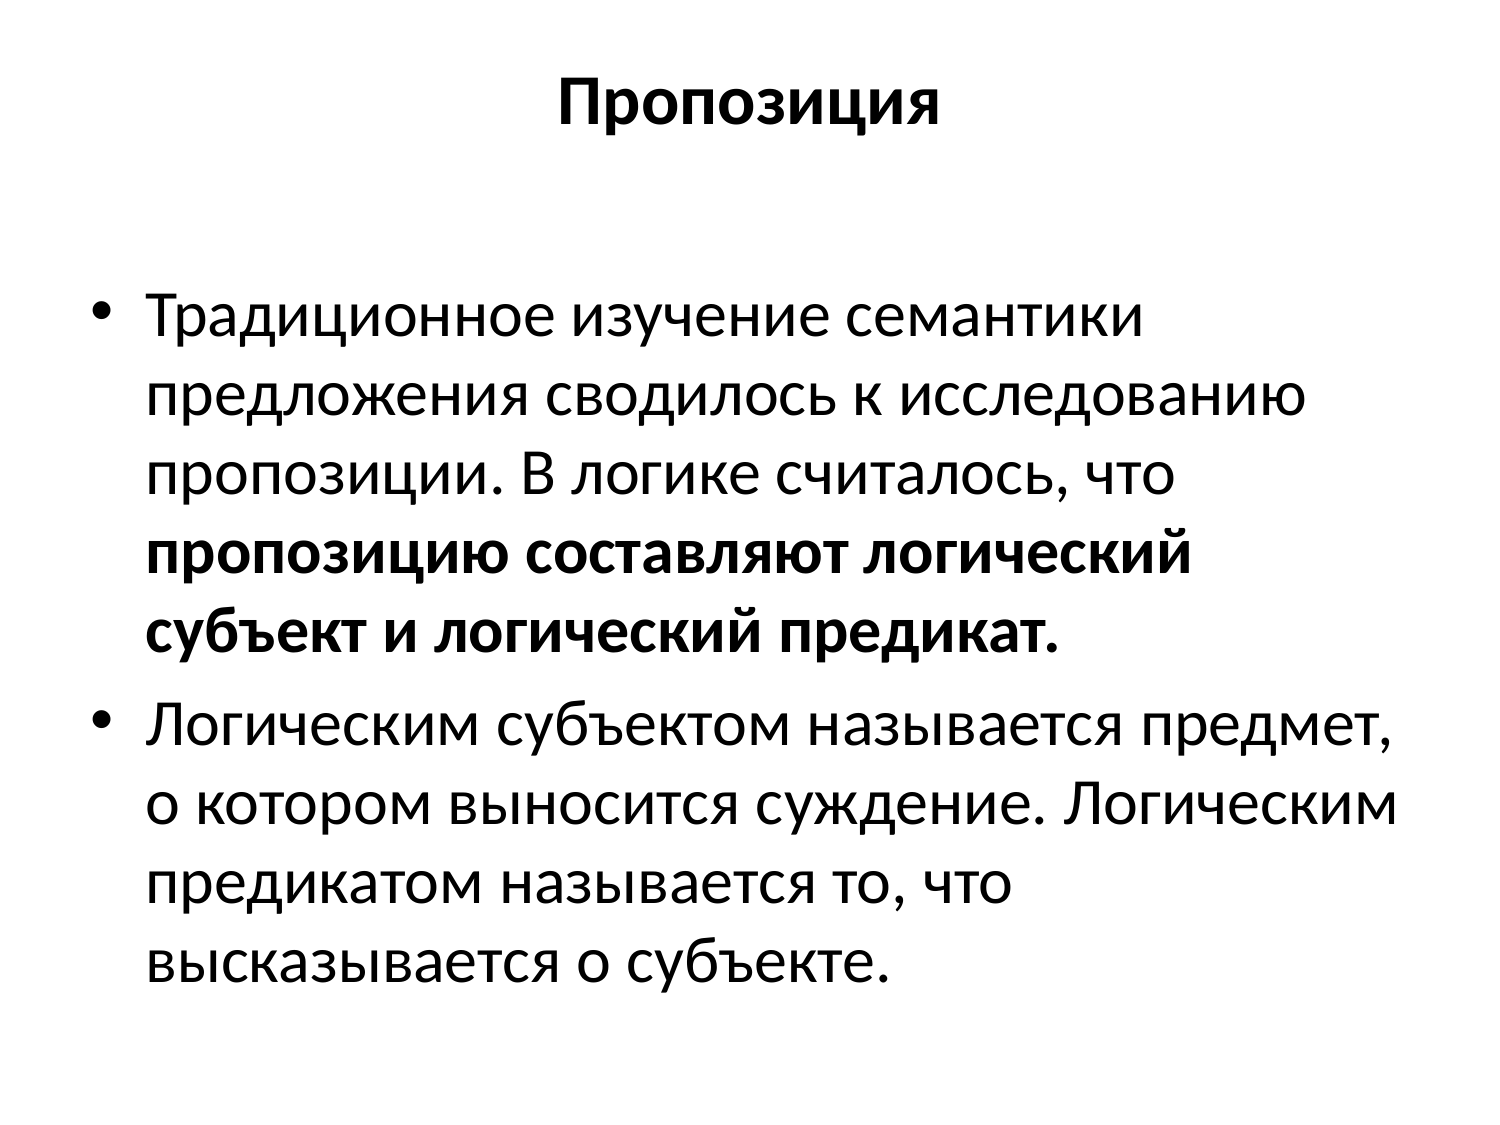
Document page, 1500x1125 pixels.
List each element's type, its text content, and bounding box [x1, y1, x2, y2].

title Пропозиция [75, 45, 1425, 233]
list Традиционное изучение семантики предложения сводилось к исследованию пропозиции. В логике считалось, что пропозицию составляют логический субъект и логический предикат. Логическим субъектом называется предмет, о котором выносится суждение. Логическим предикатом называется то, что высказывается о субъекте. [75, 262, 1425, 1005]
